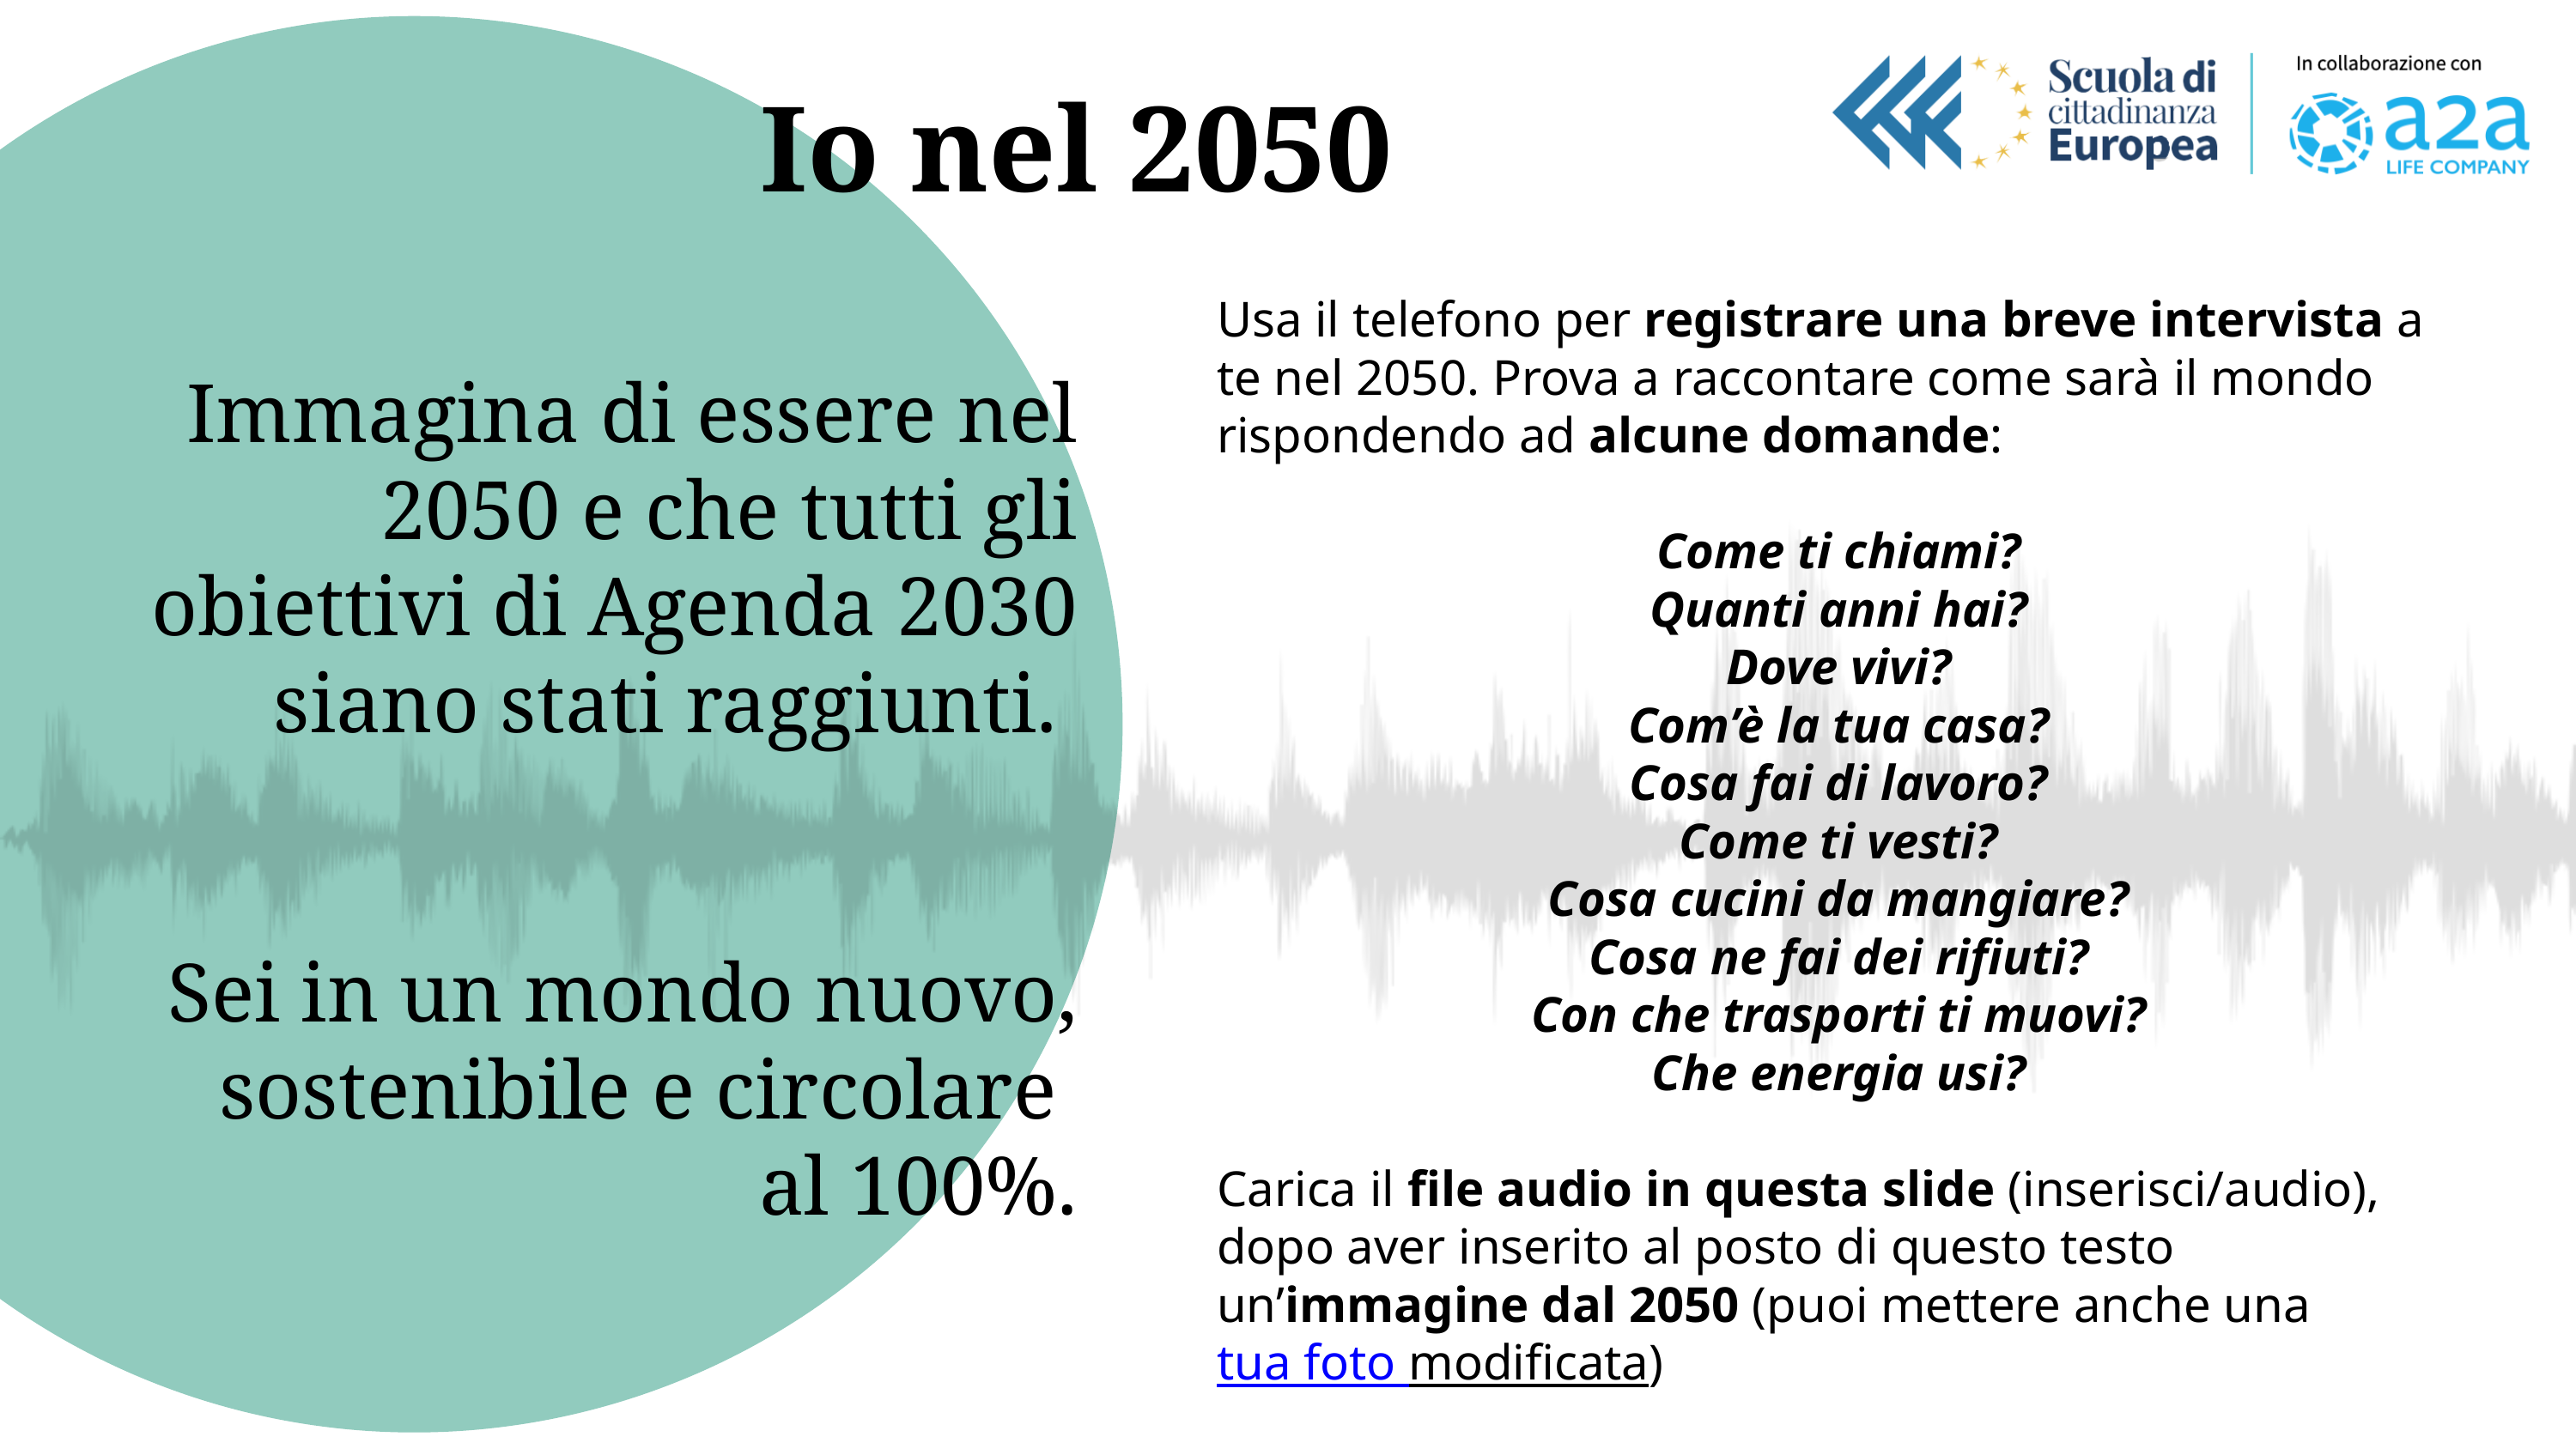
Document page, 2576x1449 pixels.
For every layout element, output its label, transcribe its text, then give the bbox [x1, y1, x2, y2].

text_box [0, 15, 747, 166]
text_box Io nel 2050 [747, 46, 1795, 166]
picture [0, 16, 2576, 1449]
